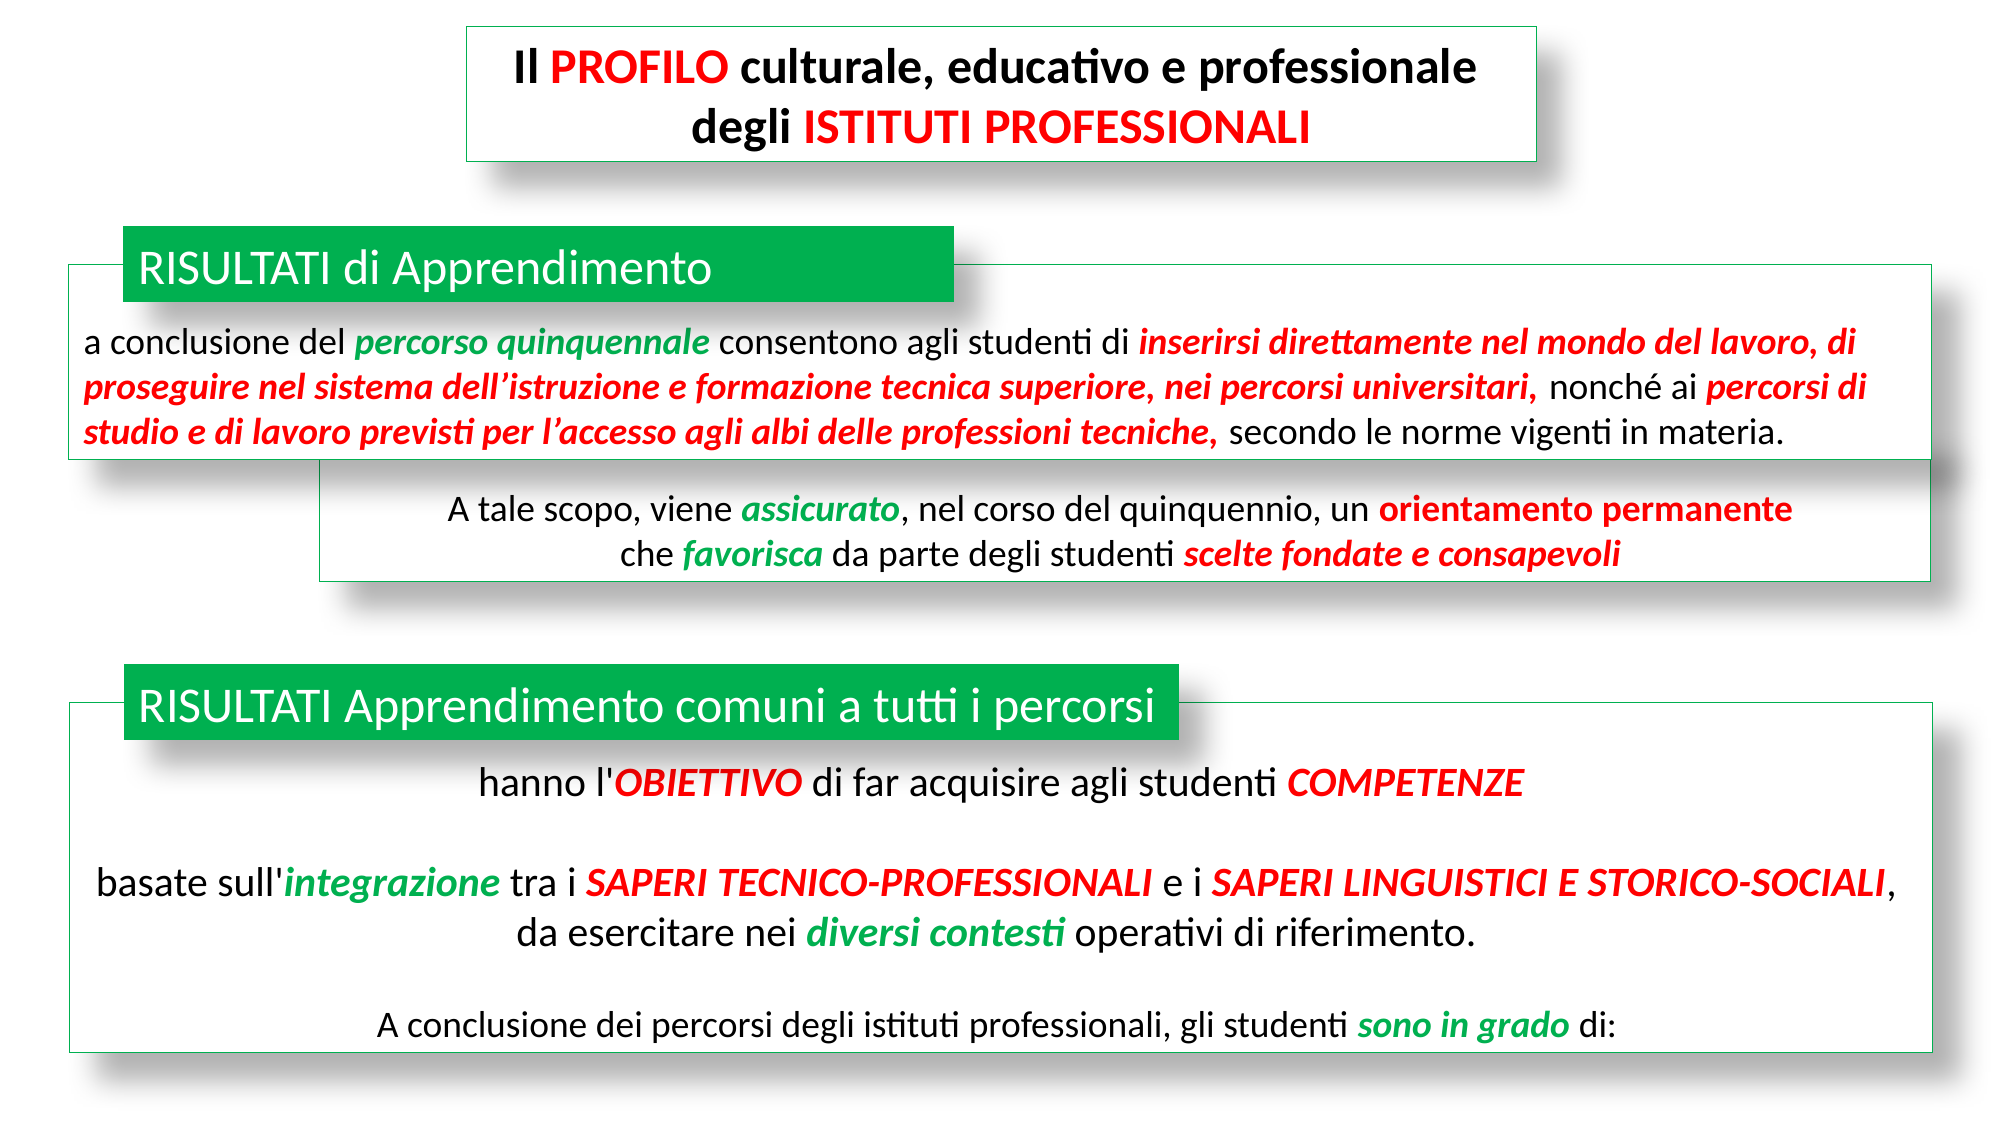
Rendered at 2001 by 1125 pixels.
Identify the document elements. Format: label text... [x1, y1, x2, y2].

text_box Il PROFILO culturale, educativo e professionale degli ISTITUTI PROFESSIONALI [466, 26, 1537, 162]
text_box A tale scopo, viene assicurato, nel corso del quinquennio, un orientamento permanente che favorisca da parte degli studenti scelte fondate e consapevoli [319, 506, 1931, 582]
text_box a conclusione del percorso quinquennale consentono agli studenti di inserirsi direttamente nel mondo del lavoro, di proseguire nel sistema dell’istruzione e formazione tecnica superiore, nei percorsi universitari, nonché ai percorsi di studio e di lavoro previsti per l’accesso agli albi delle professioni tecniche, secondo le norme vigenti in materia. [68, 264, 1932, 460]
text_box hanno l'OBIETTIVO di far acquisire agli studenti COMPETENZE basate sull'integrazione tra i SAPERI TECNICO-PROFESSIONALI e i SAPERI LINGUISTICI E STORICO-SOCIALI, da esercitare nei diversi contesti operativi di riferimento. A conclusione dei percorsi degli istituti professionali, gli studenti sono in grado di: [69, 702, 1933, 1053]
text_box RISULTATI di Apprendimento [123, 226, 954, 302]
text_box RISULTATI Apprendimento comuni a tutti i percorsi [124, 664, 1179, 740]
